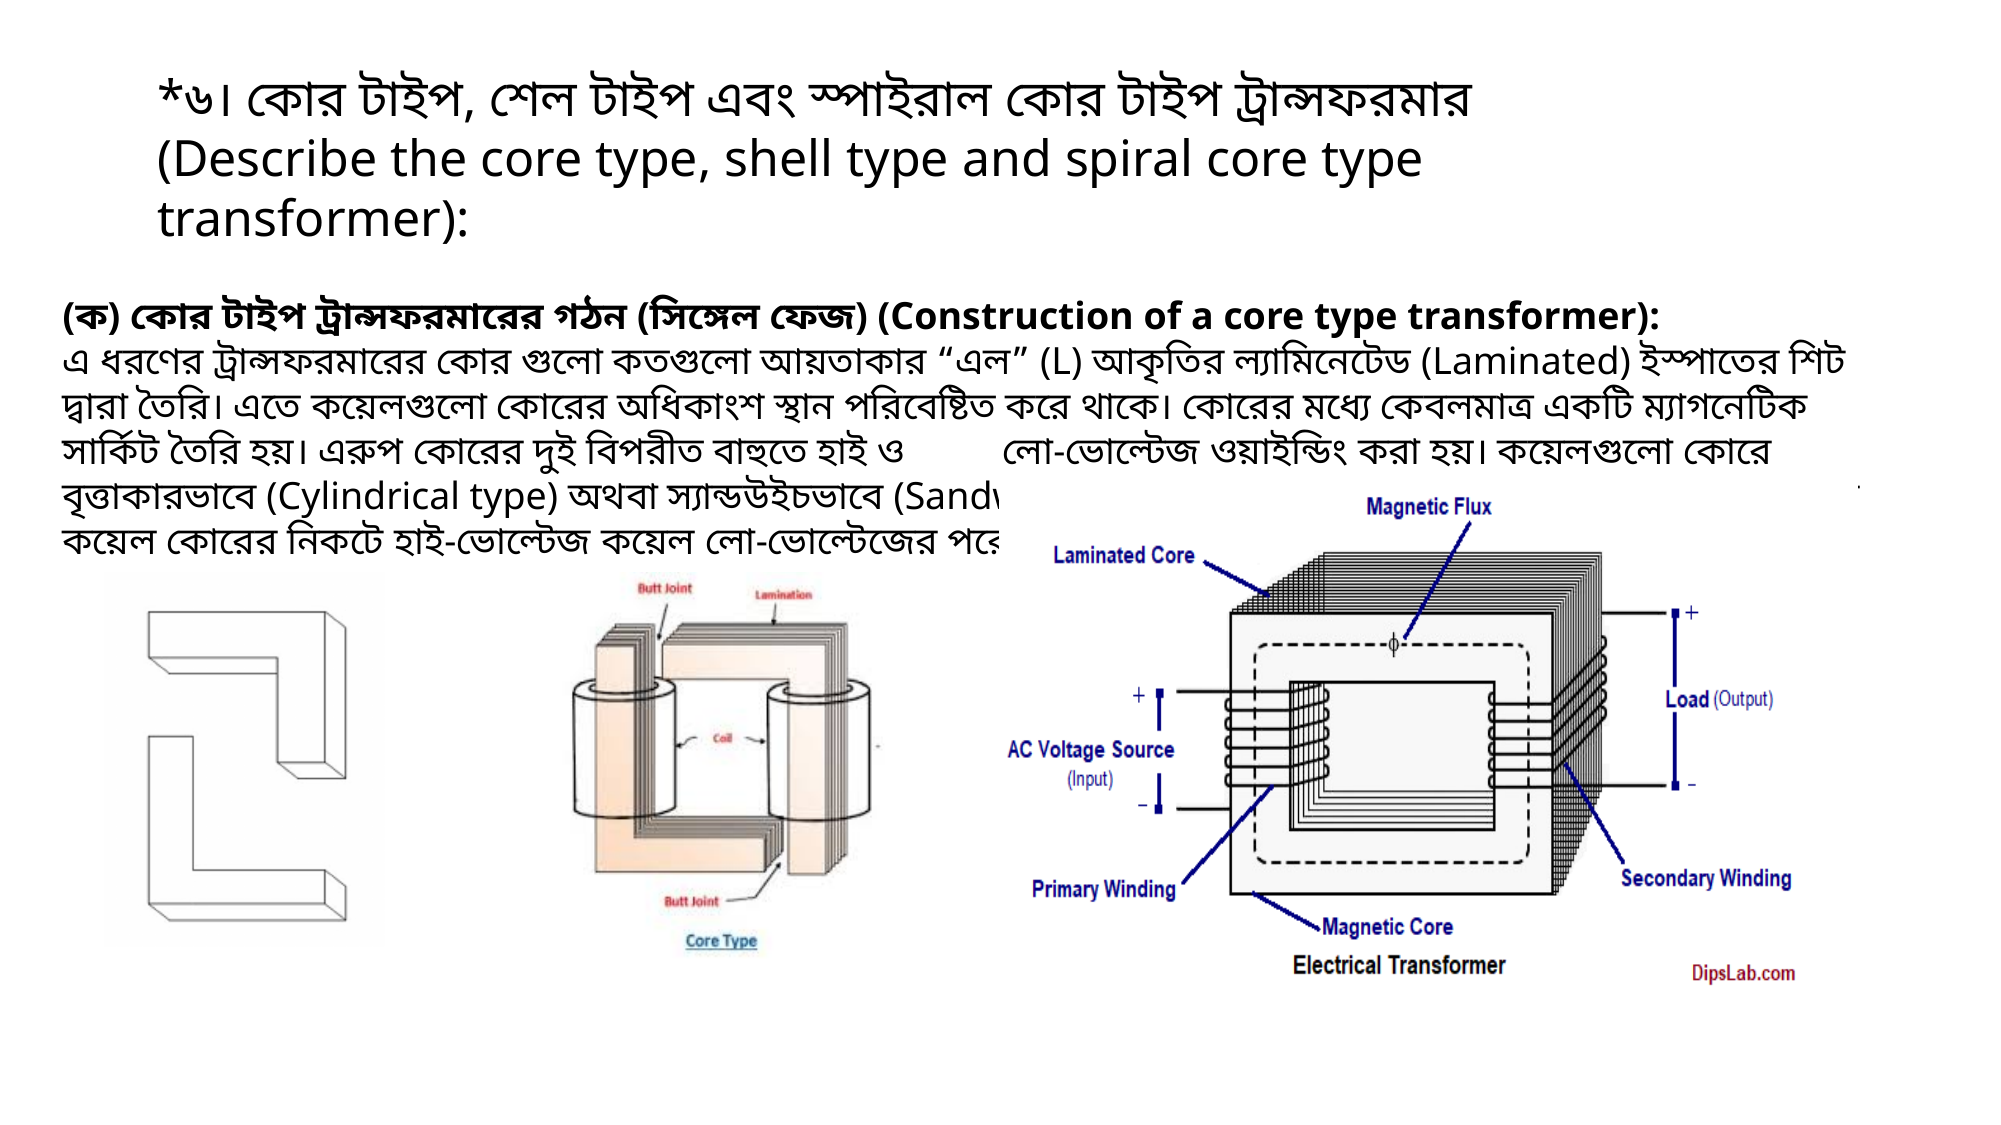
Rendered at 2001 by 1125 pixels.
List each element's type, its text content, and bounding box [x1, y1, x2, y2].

text_box *৬। কোর টাইপ, শেল টাইপ এবং স্পাইরাল কোর টাইপ ট্রান্সফরমার (Describe the core type, shell type and spiral core type transformer): [142, 59, 1504, 255]
picture [57, 573, 432, 946]
picture [999, 474, 1858, 993]
picture [546, 572, 897, 959]
text_box (ক) কোর টাইপ ট্রান্সফরমারের গঠন (সিঙ্গেল ফেজ) (Construction of a core type transformer): এ ধরণের ট্রান্সফরমারের কোর গুলো কতগুলো আয়তাকার “এল” (L) আকৃতির ল্যামিনেটেড (Laminated) ইস্পাতের শিট দ্বারা তৈরি। এতে কয়েলগুলো কোরের অধিকাংশ স্থান পরিবেষ্টিত করে থাকে। কোরের মধ্যে কেবলমাত্র একটি ম্যাগনেটিক সার্কিট তৈরি হয়। এরুপ কোরের দুই বিপরীত বাহুতে হাই ও লো-ভোল্টেজ ওয়াইন্ডিং করা হয়। কয়েলগুলো কোরে বৃত্তাকারভাবে (Cylindrical type) অথবা স্যান্ডউইচভাবে (Sandwich type) বসানো হয়। সিলিন্ড্রিক্যাল টাইপে লো-ভোল্টেজ কয়েল কোরের নিকটে হাই-ভোল্টেজ কয়েল লো-ভোল্টেজের পরে অর্থাৎ বাহিরের দিকে থাকে। [48, 284, 1891, 615]
